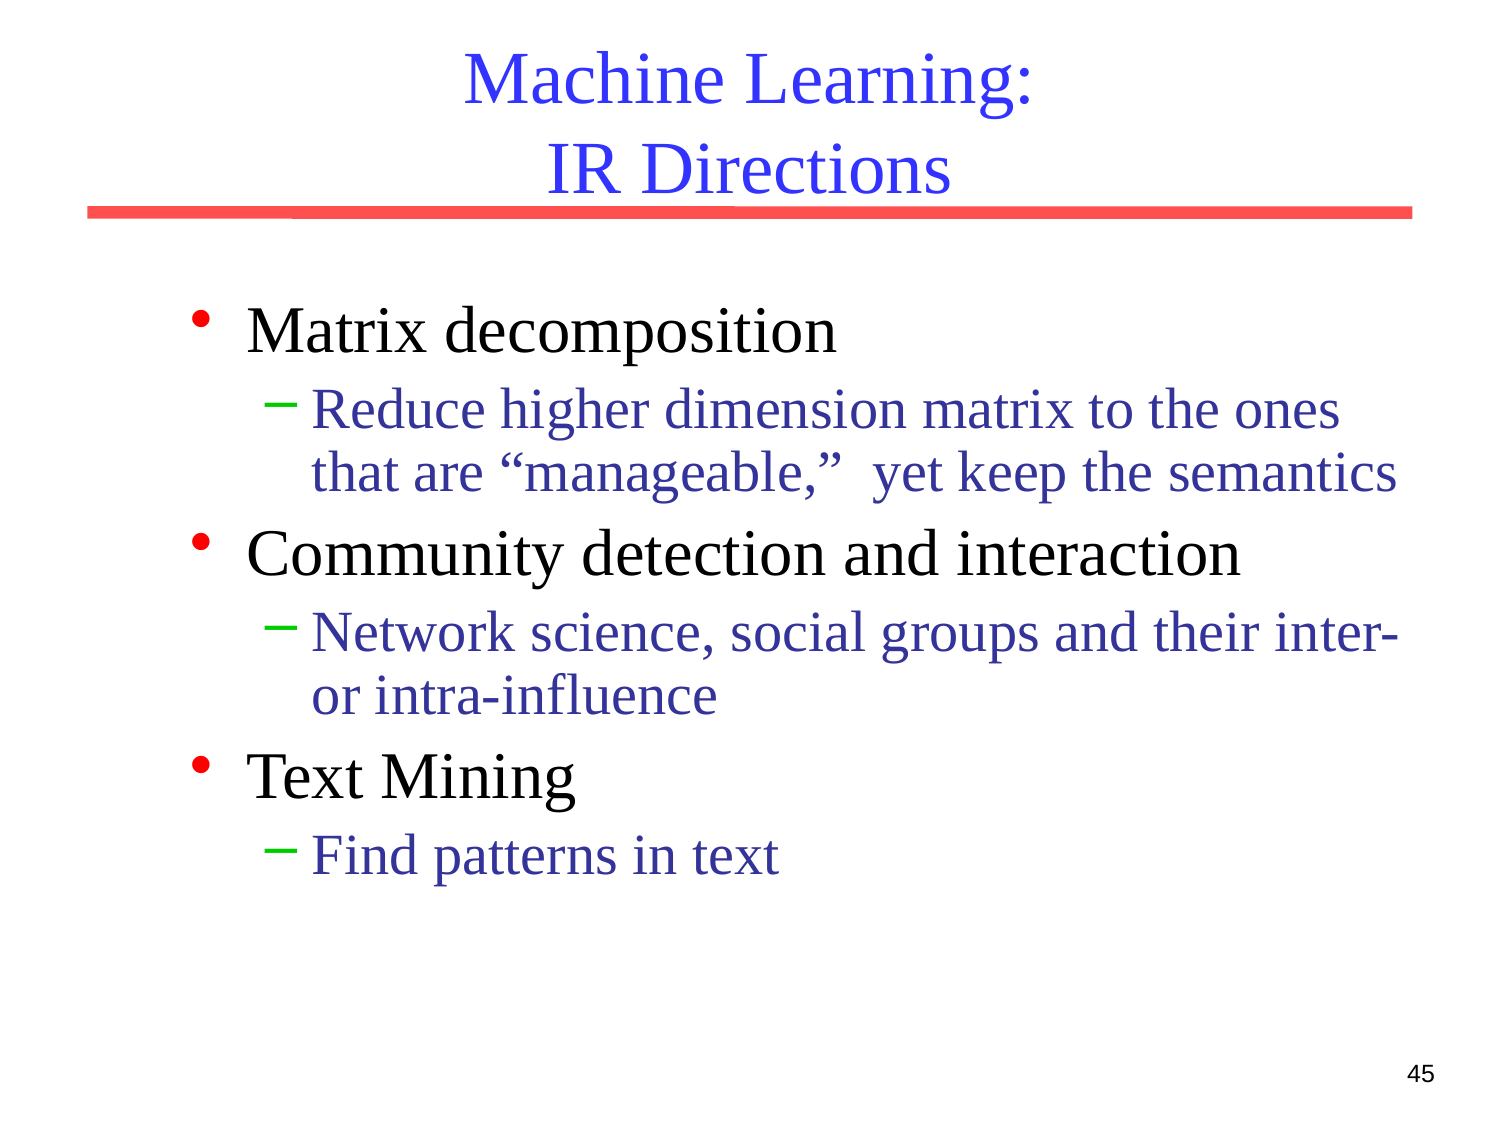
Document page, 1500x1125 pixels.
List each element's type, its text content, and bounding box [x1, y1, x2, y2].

title Machine Learning: IR Directions [112, 37, 1388, 201]
slide_number 45 [1137, 1049, 1451, 1125]
list Matrix decomposition Reduce higher dimension matrix to the ones that are “manageable,” yet keep the semantics Community detection and interaction Network science, social groups and their inter- or intra-influence Text Mining Find patterns in text [174, 287, 1426, 1051]
